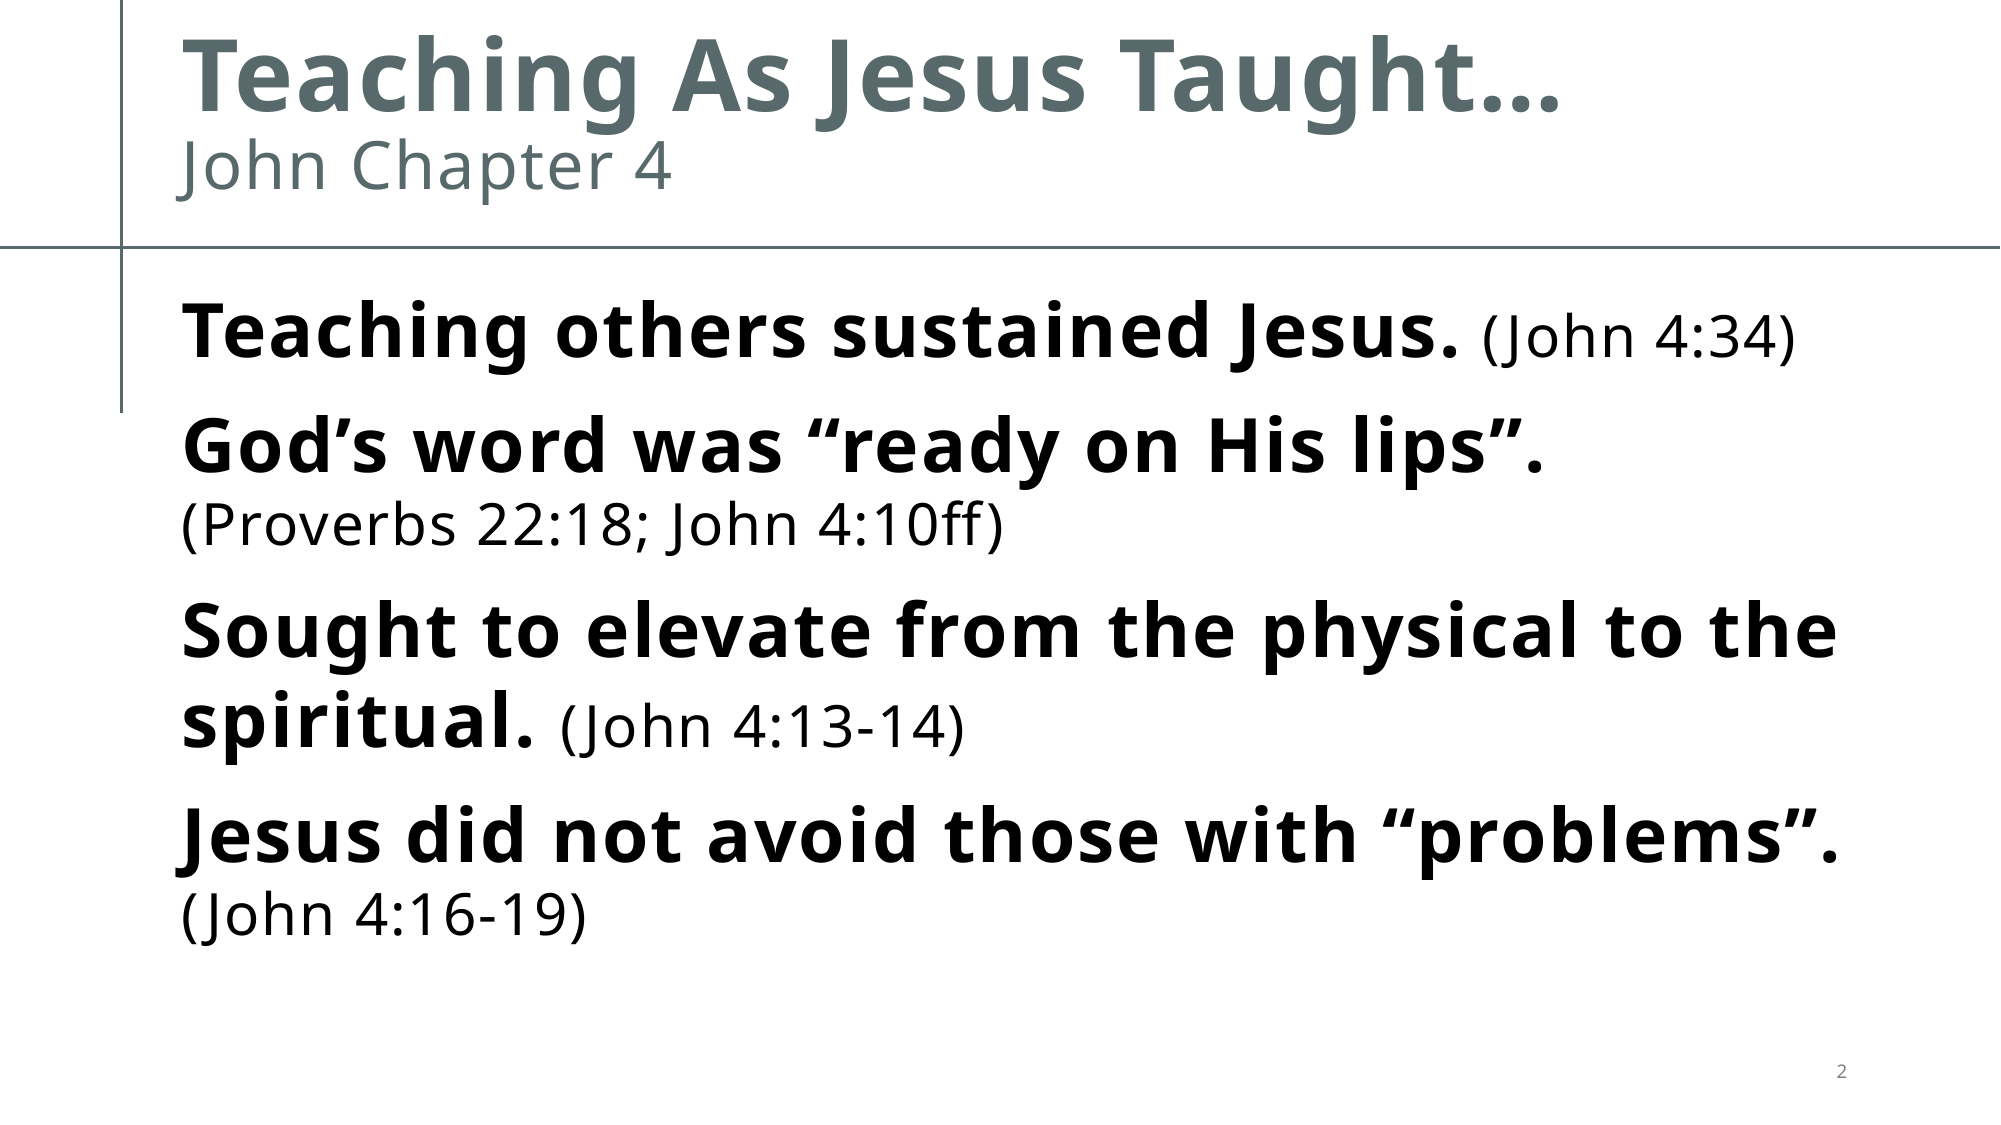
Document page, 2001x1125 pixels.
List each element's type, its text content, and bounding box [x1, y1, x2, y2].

slide_number 2 [1724, 1042, 1863, 1103]
title Teaching As Jesus Taught… John Chapter 4 [166, 22, 1863, 207]
list Teaching others sustained Jesus. (John 4:34) God’s word was “ready on His lips”. (Proverbs 22:18; John 4:10ff) Sought to elevate from the physical to the spiritual. (John 4:13-14) Jesus did not avoid those with “problems”. (John 4:16-19) [166, 275, 1914, 1087]
